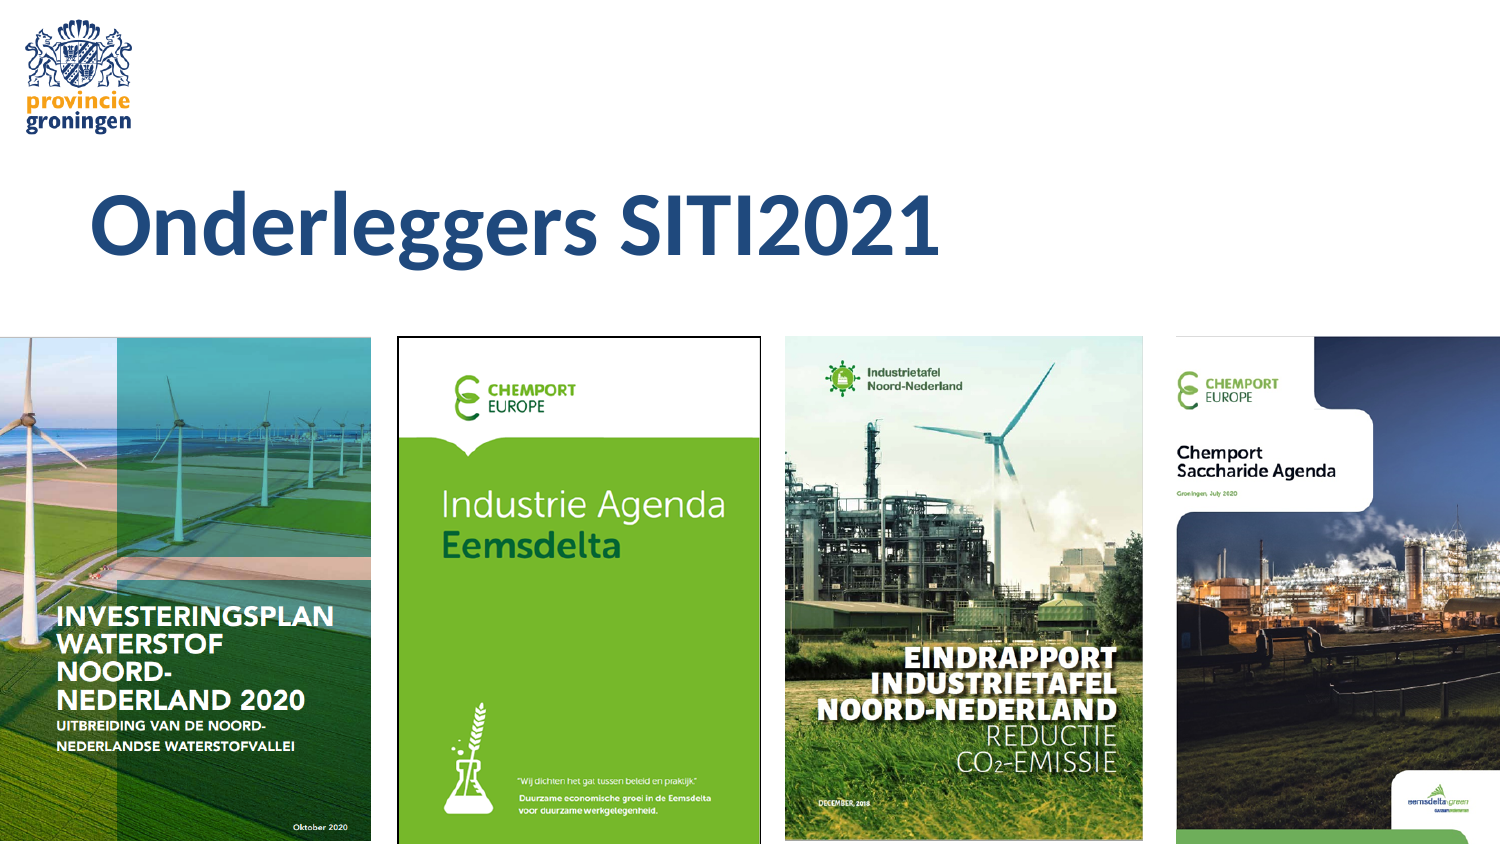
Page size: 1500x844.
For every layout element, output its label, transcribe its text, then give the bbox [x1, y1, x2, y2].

title Onderleggers SITI2021 [75, 162, 1425, 304]
picture [0, 0, 156, 156]
picture [1176, 336, 1500, 844]
picture [0, 336, 372, 841]
picture [397, 336, 761, 844]
picture [785, 336, 1143, 841]
